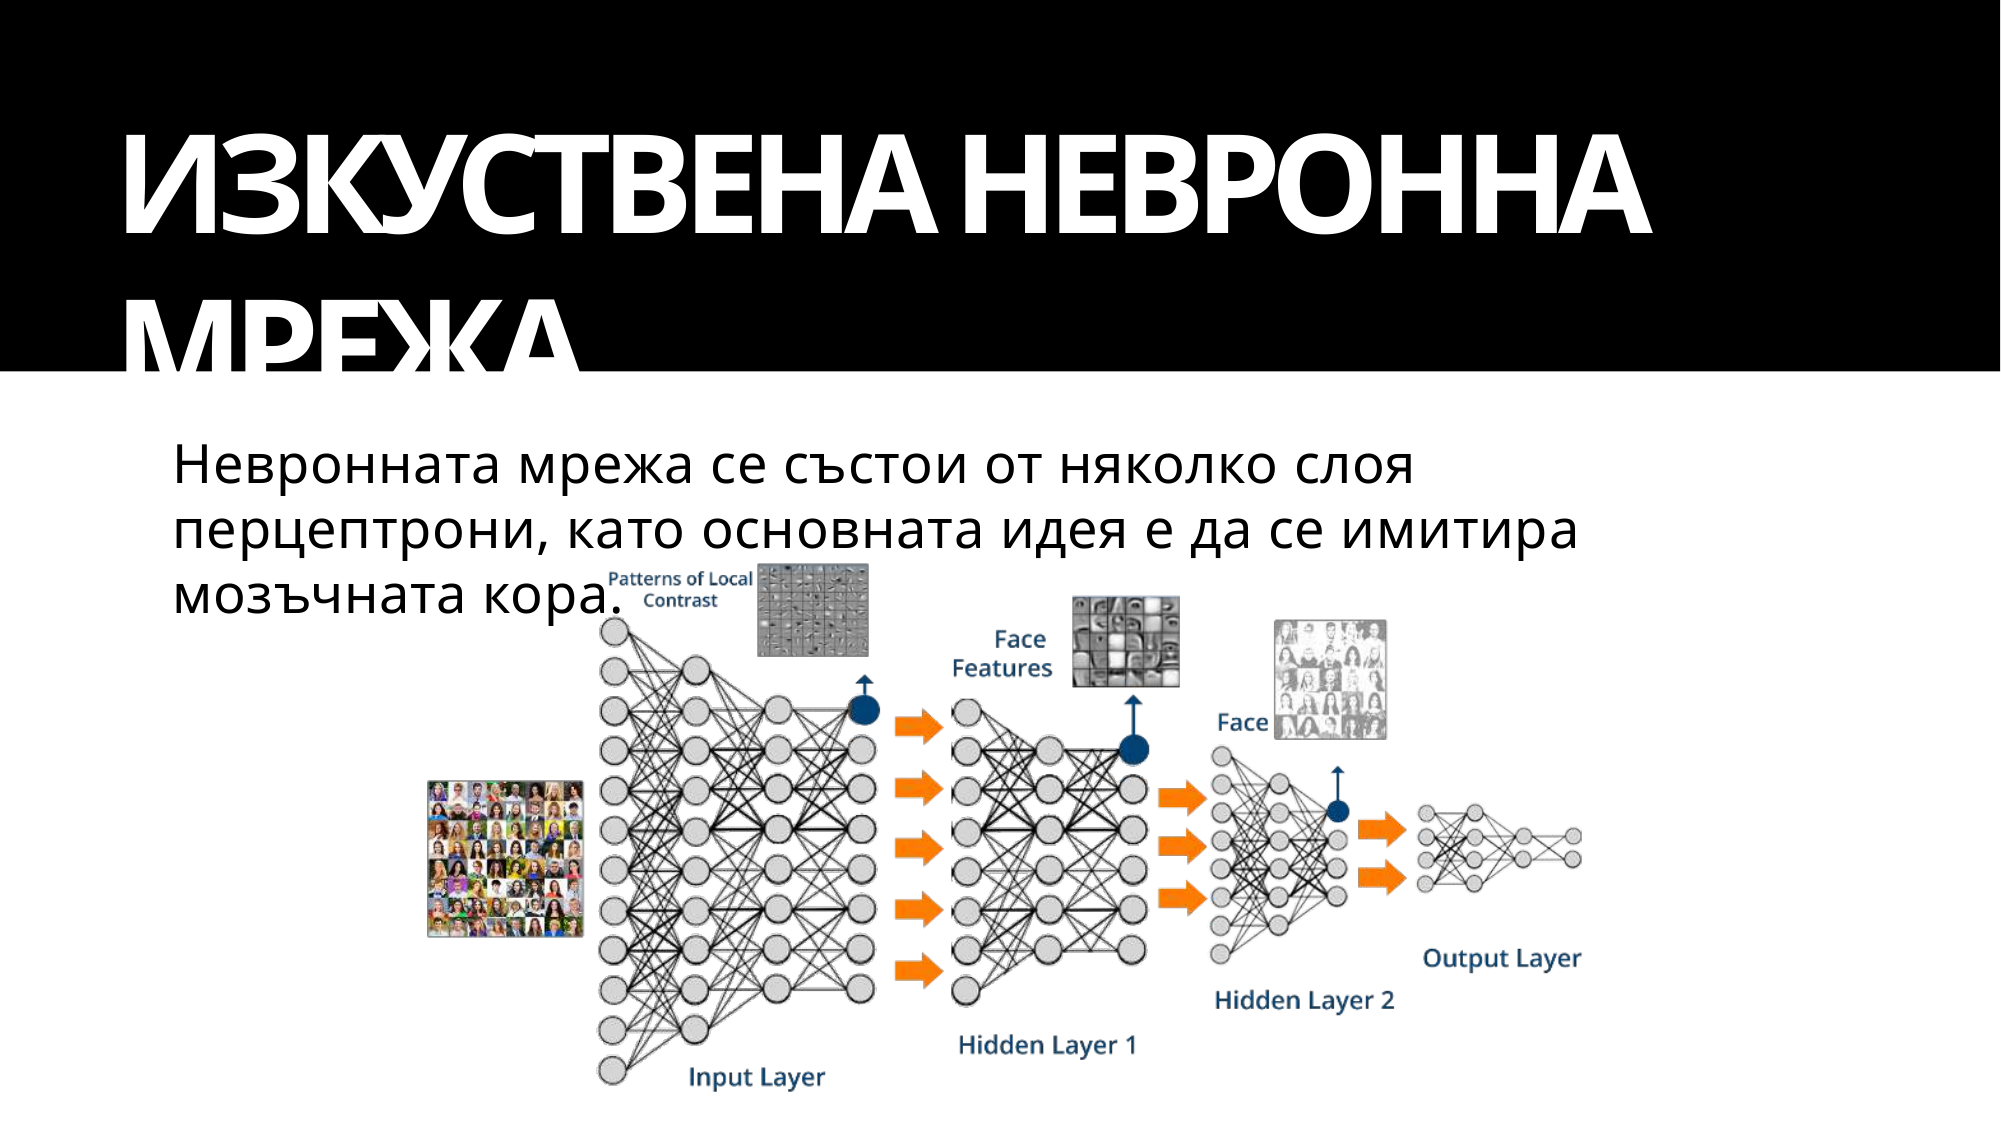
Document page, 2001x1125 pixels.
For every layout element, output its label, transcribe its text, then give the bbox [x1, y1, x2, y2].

picture [397, 537, 1602, 1125]
text_box ИЗКУСТВЕНА НЕВРОННА МРЕЖА [112, 94, 2000, 427]
text_box Невронната мрежа се състои от няколко слоя перцептрони, като основната идея е да се имитира мозъчната кора. [170, 425, 1779, 624]
